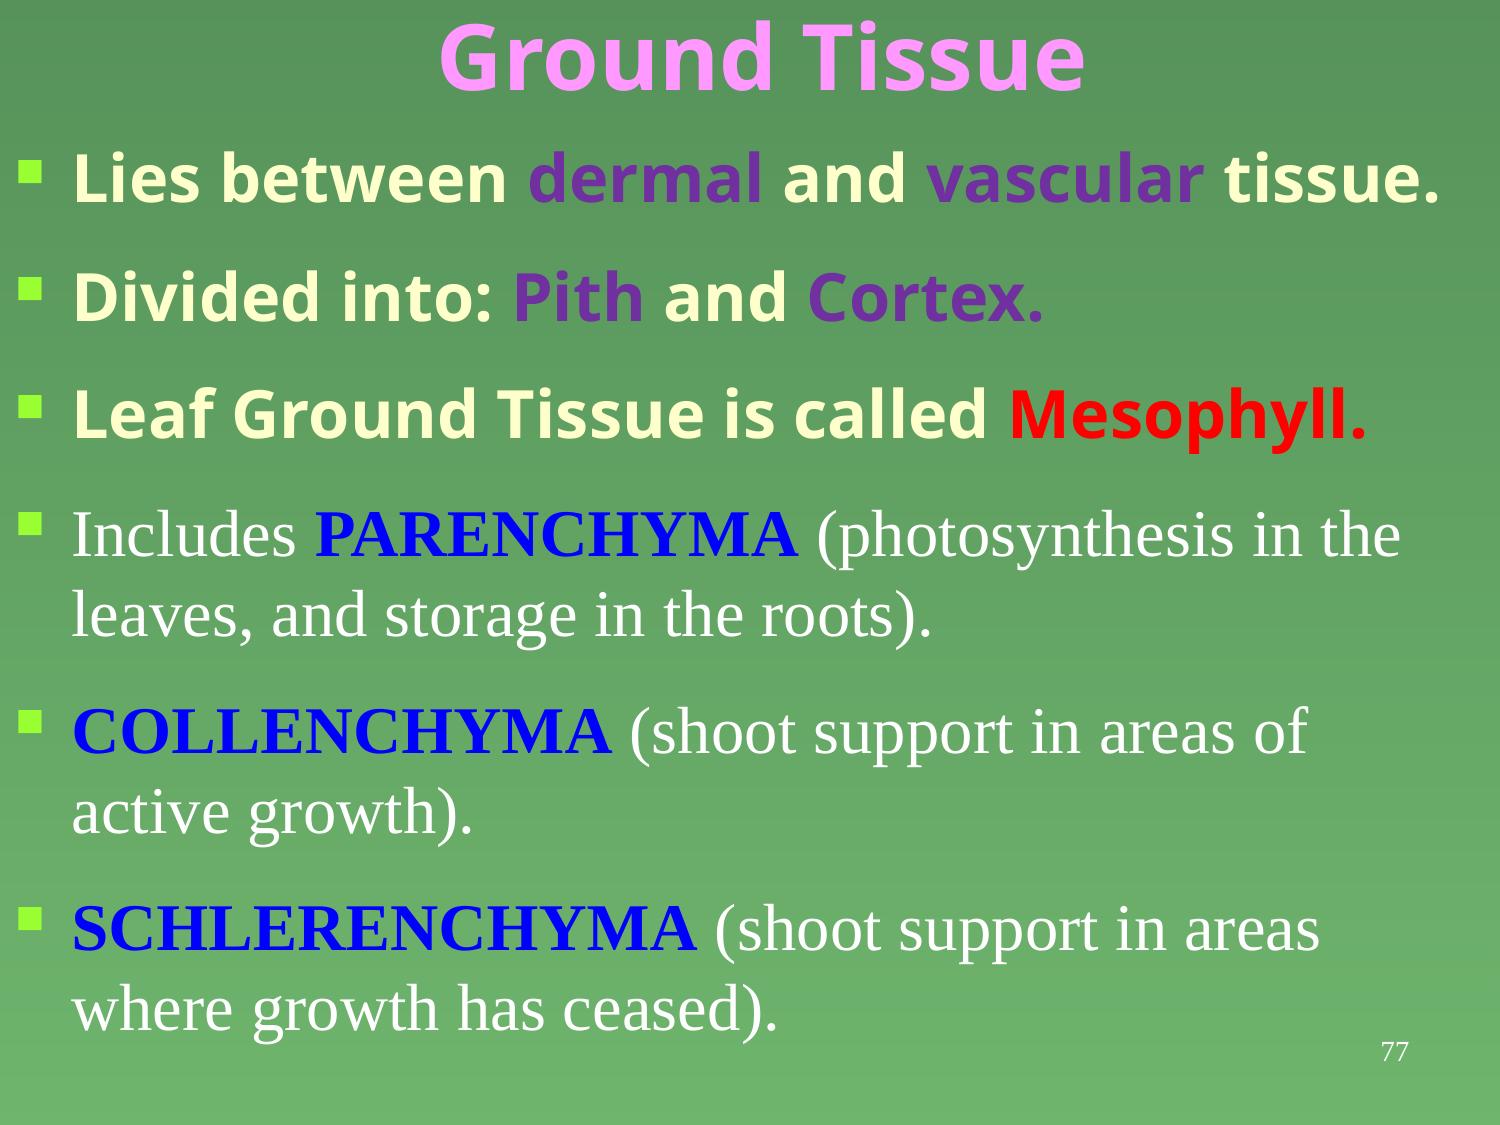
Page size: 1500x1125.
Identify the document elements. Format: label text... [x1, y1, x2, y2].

title Ground Tissue [87, 7, 1438, 101]
slide_number 77 [1074, 1024, 1426, 1101]
list Lies between dermal and vascular tissue. Divided into: Pith and Cortex. Leaf Ground Tissue is called Mesophyll. Includes PARENCHYMA (photosynthesis in the leaves, and storage in the roots). COLLENCHYMA (shoot support in areas of active growth). SCHLERENCHYMA (shoot support in areas where growth has ceased). [0, 137, 1500, 1113]
